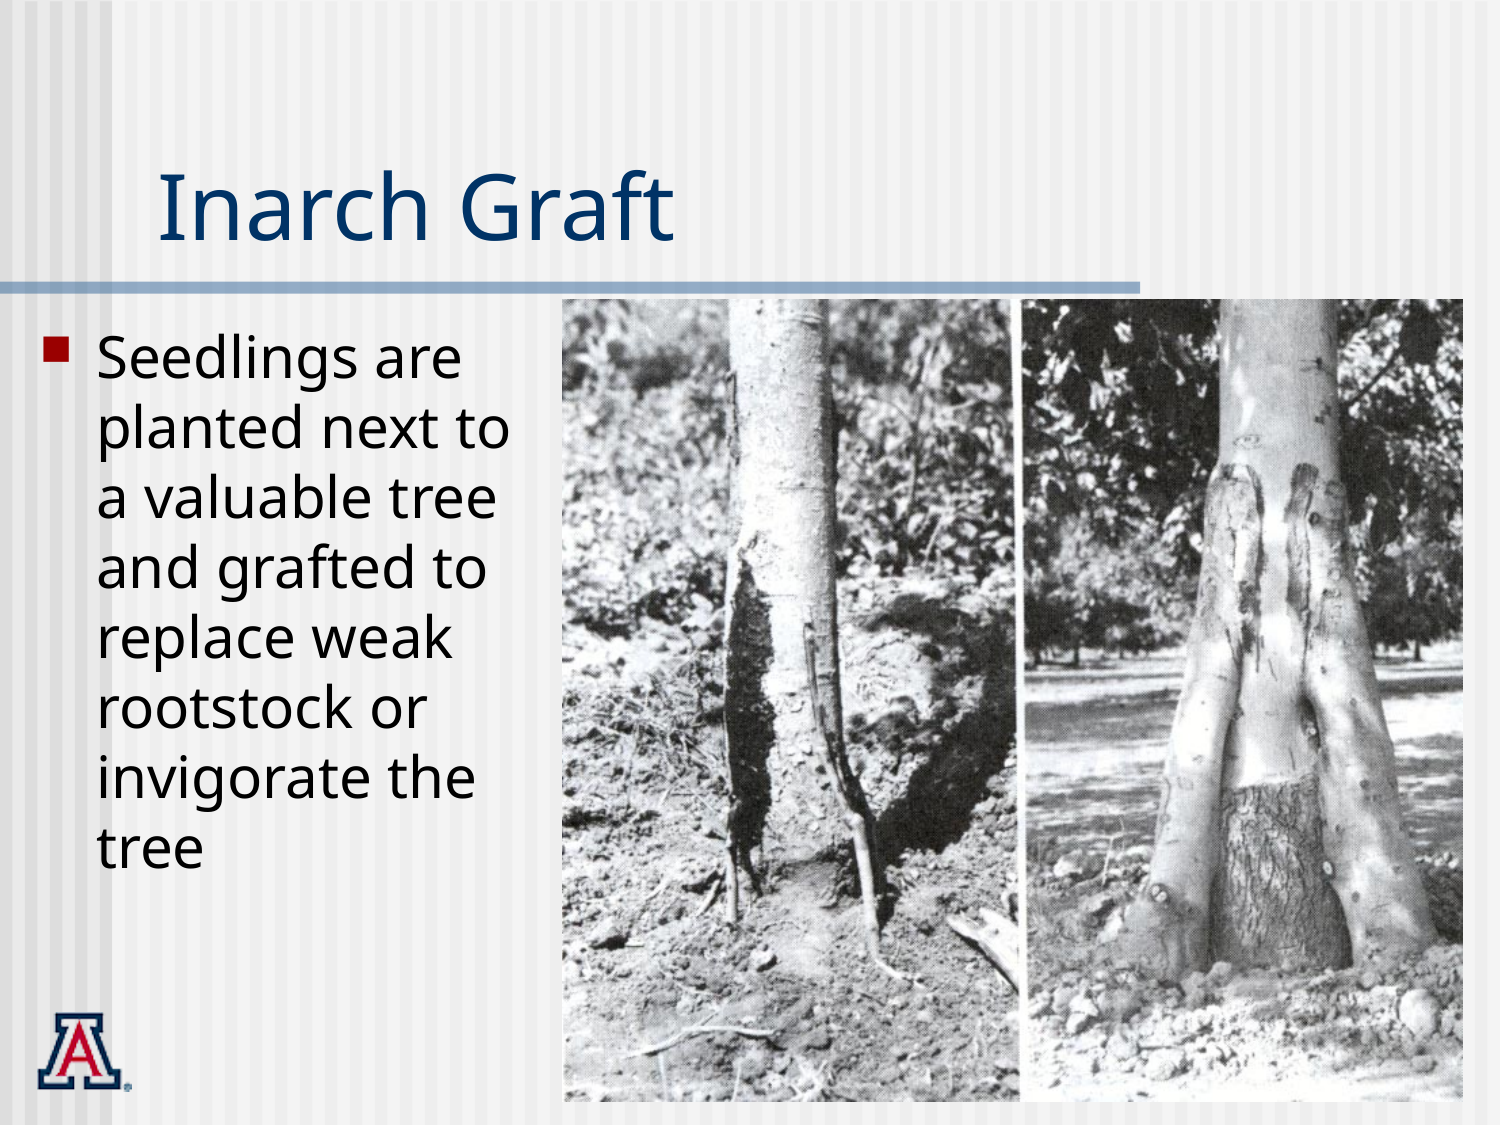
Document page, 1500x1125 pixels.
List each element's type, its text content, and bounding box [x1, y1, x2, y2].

picture [562, 299, 1463, 1102]
list Seedlings are planted next to a valuable tree and grafted to replace weak rootstock or invigorate the tree [24, 312, 551, 988]
picture [37, 1012, 132, 1092]
title Inarch Graft [142, 141, 1483, 267]
